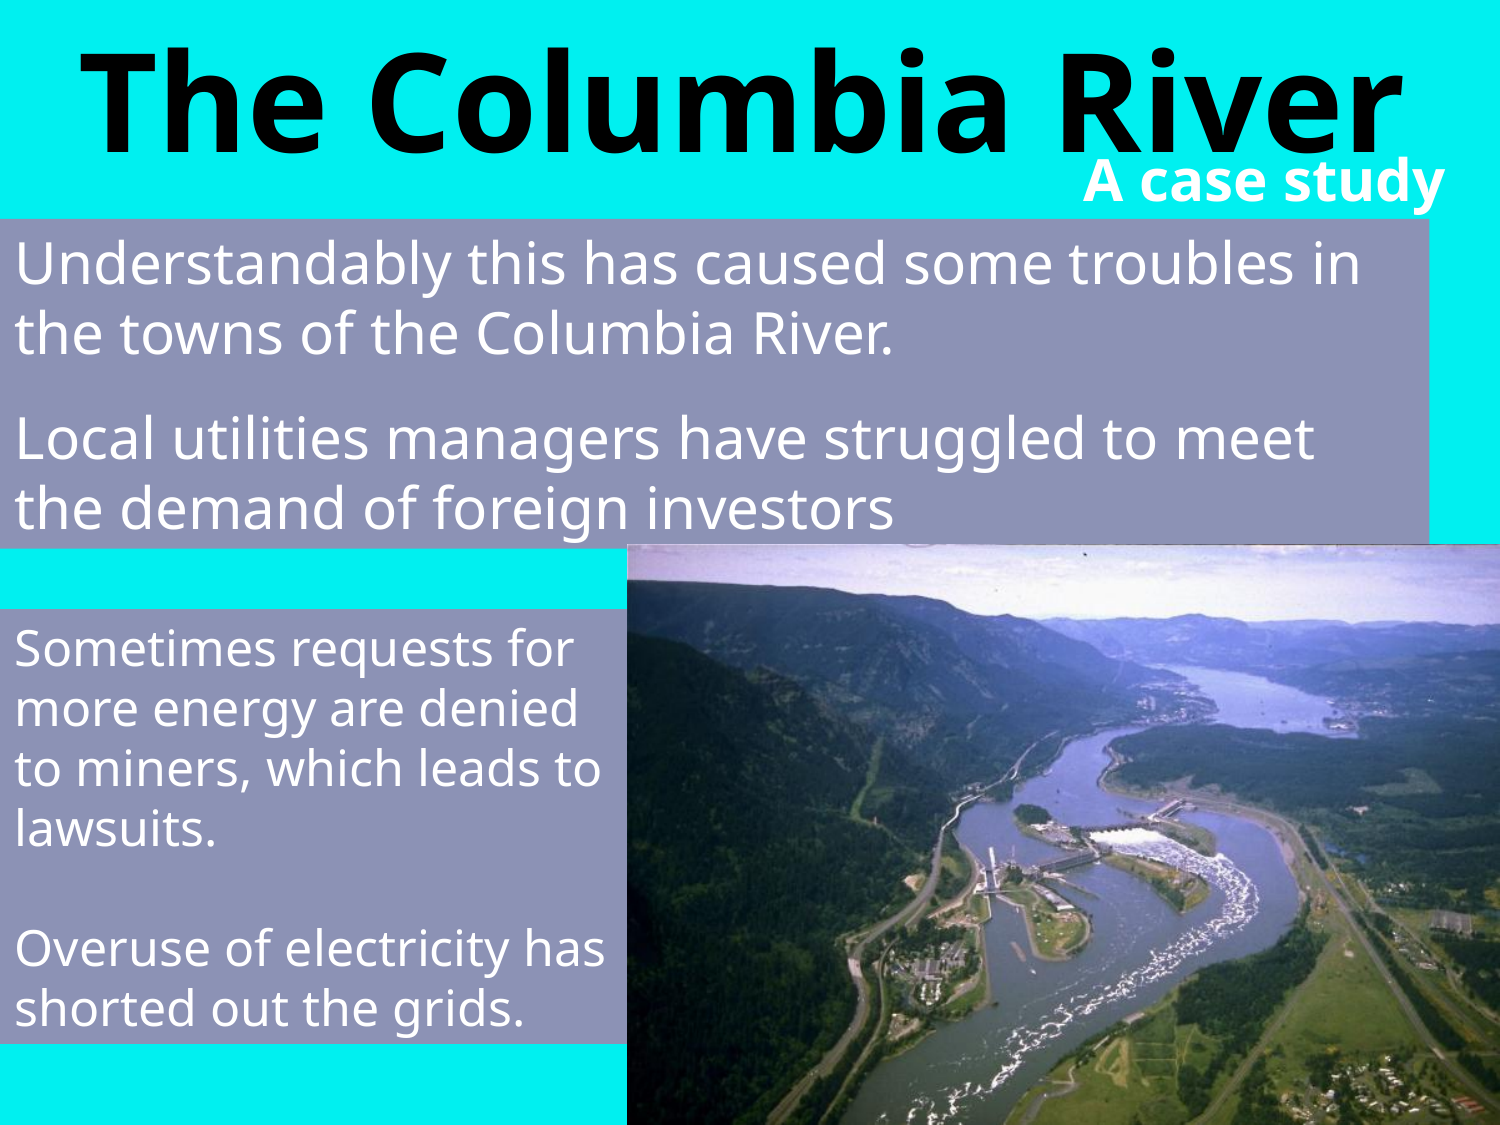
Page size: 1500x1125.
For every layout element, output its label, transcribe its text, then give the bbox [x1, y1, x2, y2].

picture [627, 544, 1500, 1125]
text_box Sometimes requests for more energy are denied to miners, which leads to lawsuits. Overuse of electricity has shorted out the grids. [0, 609, 627, 1044]
text_box The Columbia River [0, 7, 1486, 188]
text_box Understandably this has caused some troubles in the towns of the Columbia River. Local utilities managers have struggled to meet the demand of foreign investors [0, 218, 1430, 549]
text_box A case study [522, 136, 1500, 221]
